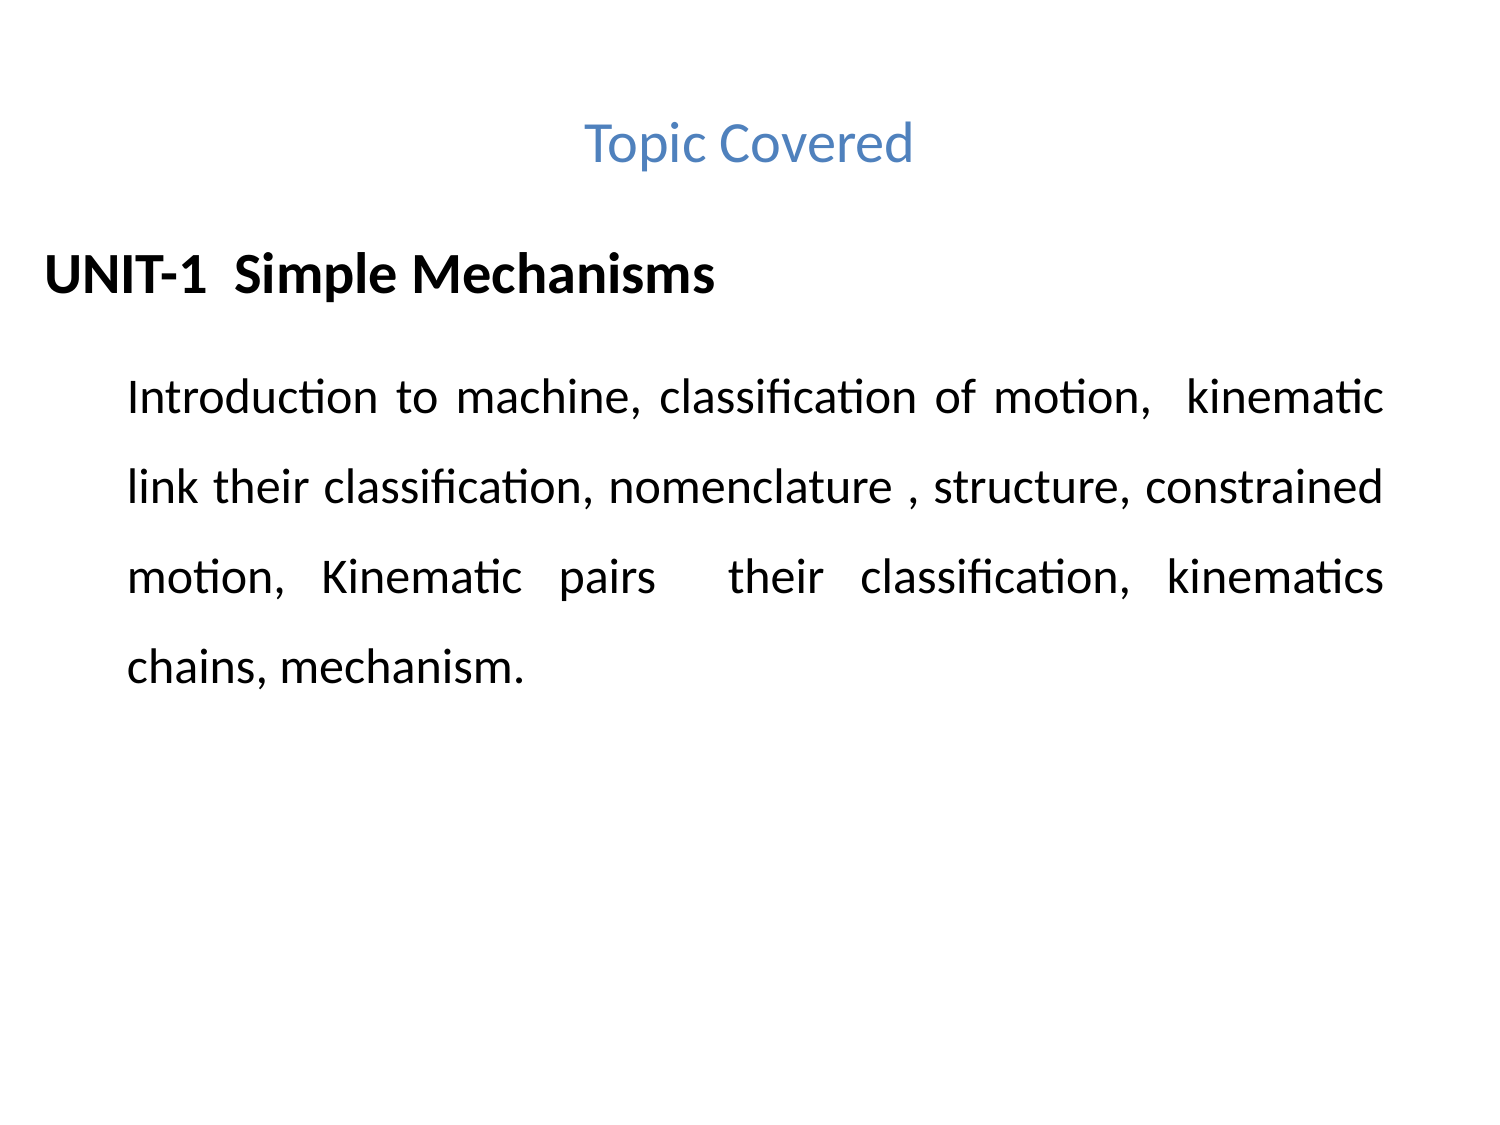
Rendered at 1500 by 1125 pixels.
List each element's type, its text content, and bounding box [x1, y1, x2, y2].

text_box Introduction to machine, classification of motion, kinematic link their classification, nomenclature , structure, constrained motion, Kinematic pairs their classification, kinematics chains, mechanism. [112, 326, 1400, 701]
text_box UNIT-1 Simple Mechanisms [29, 227, 857, 313]
title Topic Covered [75, 45, 1425, 233]
